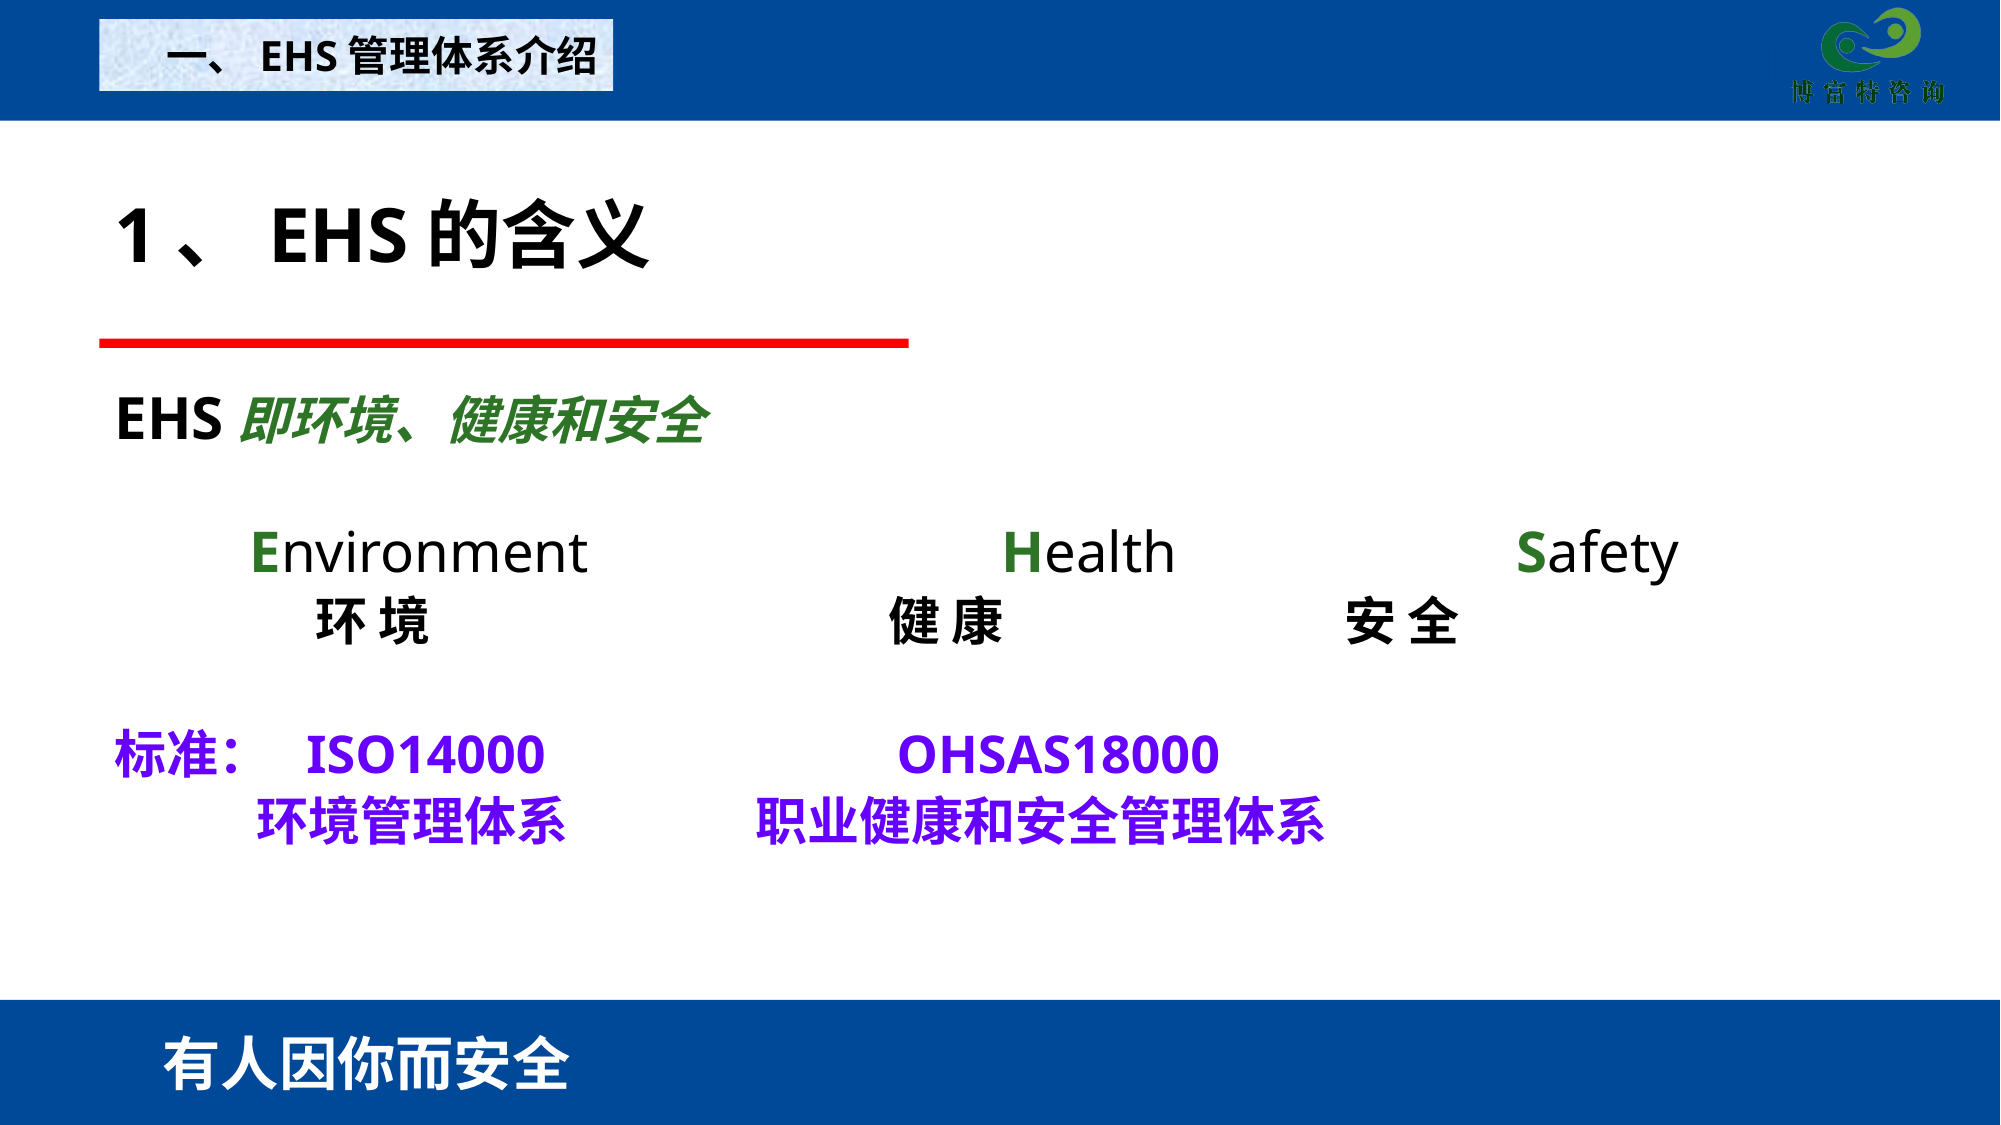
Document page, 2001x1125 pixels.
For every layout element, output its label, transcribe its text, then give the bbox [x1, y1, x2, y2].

picture [1772, 7, 1969, 107]
text_box 一、EHS管理体系介绍 [99, 19, 614, 91]
text_box 1、EHS的含义 [99, 197, 892, 269]
list EHS即环境、健康和安全 Environment Health Safety 环 境 健 康 安 全 标准： ISO14000 OHSAS18000 环境管理体系 职业健康和安全管理体系 [99, 381, 1885, 1042]
